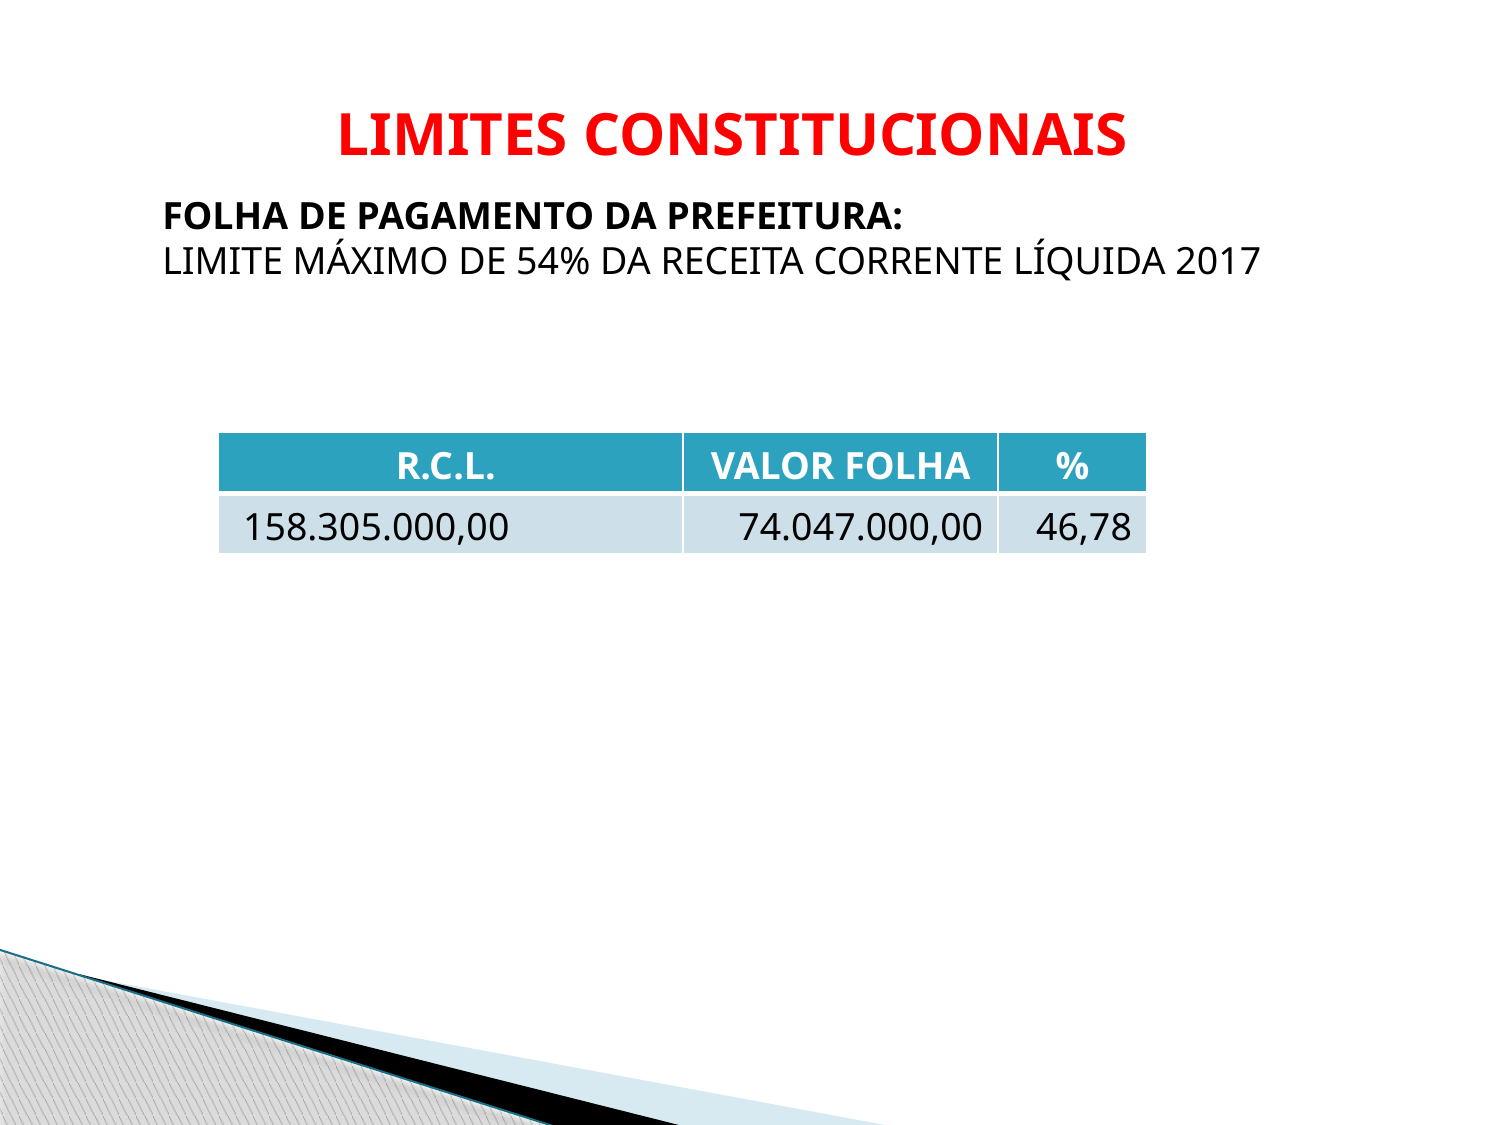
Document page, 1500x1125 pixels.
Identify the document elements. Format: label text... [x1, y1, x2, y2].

table_header VALOR FOLHA [684, 433, 997, 491]
text_box LIMITES CONSTITUCIONAIS [321, 90, 1143, 175]
table_cell 158.305.000,00 [219, 496, 682, 553]
table_cell 46,78 [999, 496, 1146, 553]
table_cell 74.047.000,00 [684, 496, 997, 553]
text_box FOLHA DE PAGAMENTO DA PREFEITURA: LIMITE MÁXIMO DE 54% DA RECEITA CORRENTE LÍQUIDA 2017 [147, 184, 1282, 290]
table_header R.C.L. [219, 433, 682, 491]
table_header % [999, 433, 1146, 491]
